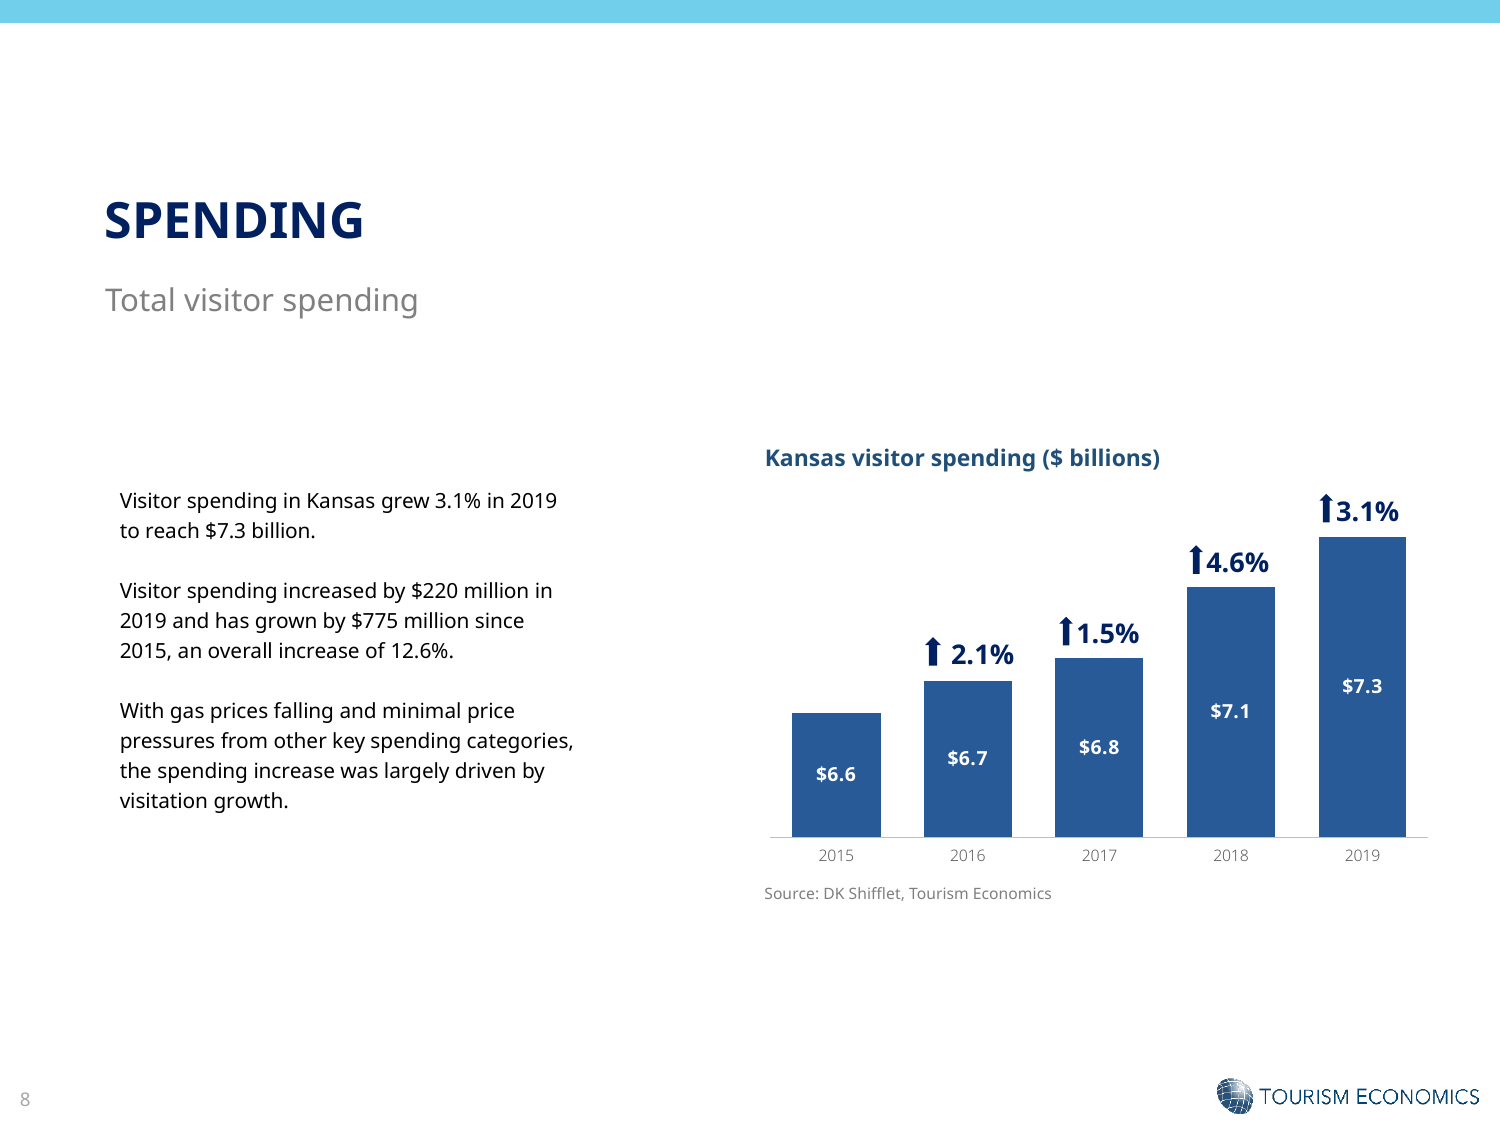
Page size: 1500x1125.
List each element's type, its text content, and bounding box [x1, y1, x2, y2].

text_box SPENDING [104, 193, 853, 249]
text_box Total visitor spending [104, 280, 595, 318]
text_box Kansas visitor spending ($ billions) [750, 436, 1332, 479]
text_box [924, 629, 1040, 678]
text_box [1189, 537, 1286, 586]
picture [1207, 1072, 1488, 1119]
picture [750, 500, 1448, 877]
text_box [1059, 609, 1156, 658]
text_box Visitor spending in Kansas grew 3.1% in 2019 to reach $7.3 billion. Visitor spending increased by $220 million in 2019 and has grown by $775 million since 2015, an overall increase of 12.6%. With gas prices falling and minimal price pressures from other key spending categories, the spending increase was largely driven by visitation growth. [104, 475, 595, 850]
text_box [1319, 486, 1416, 535]
text_box Source: DK Shifflet, Tourism Economics [749, 876, 1137, 911]
